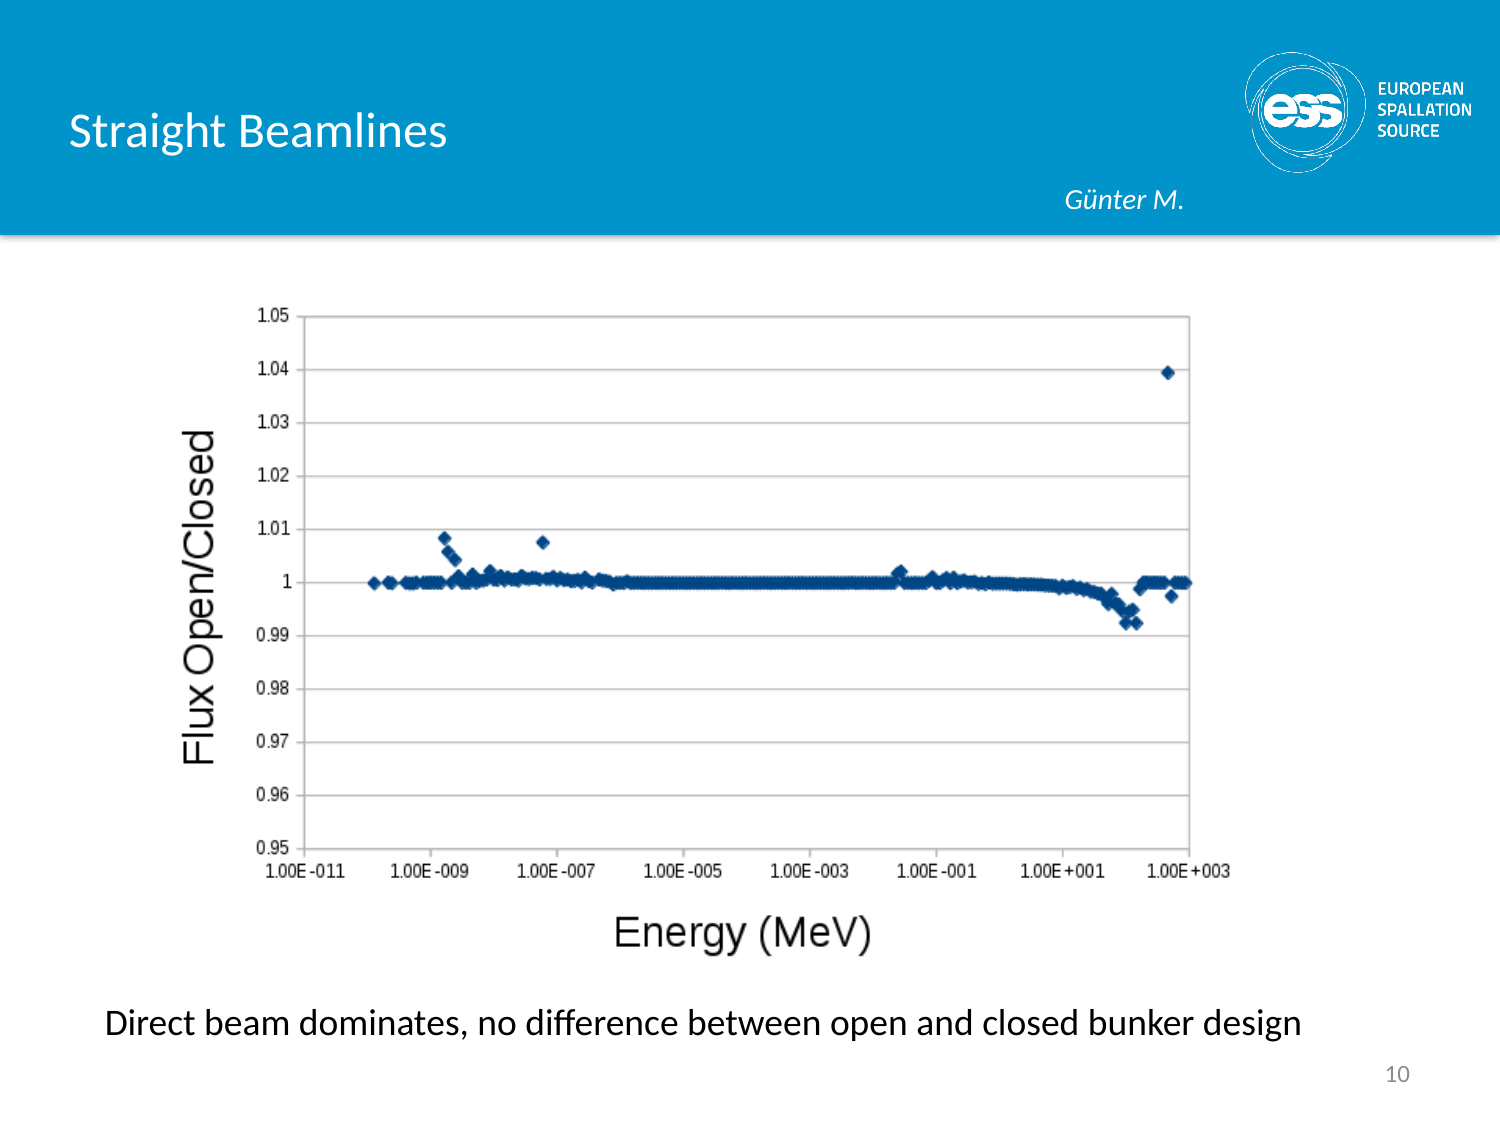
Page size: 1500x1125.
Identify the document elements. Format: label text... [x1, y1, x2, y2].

picture [1422, 125, 1428, 134]
text_box Direct beam dominates, no difference between open and closed bunker design [90, 990, 1411, 1050]
picture [1436, 104, 1444, 115]
picture [1409, 104, 1415, 115]
picture [1454, 83, 1458, 94]
picture [1400, 83, 1407, 94]
picture [1443, 86, 1450, 93]
picture [1398, 109, 1406, 115]
picture [164, 294, 1239, 961]
picture [1389, 104, 1393, 115]
picture [1379, 83, 1385, 94]
text_box Günter M. [1049, 172, 1201, 223]
picture [1264, 94, 1342, 127]
picture [1432, 125, 1438, 136]
picture [1418, 104, 1423, 115]
slide_number 10 [1074, 1042, 1425, 1103]
text_box Straight Beamlines [54, 90, 975, 165]
picture [1423, 83, 1430, 94]
